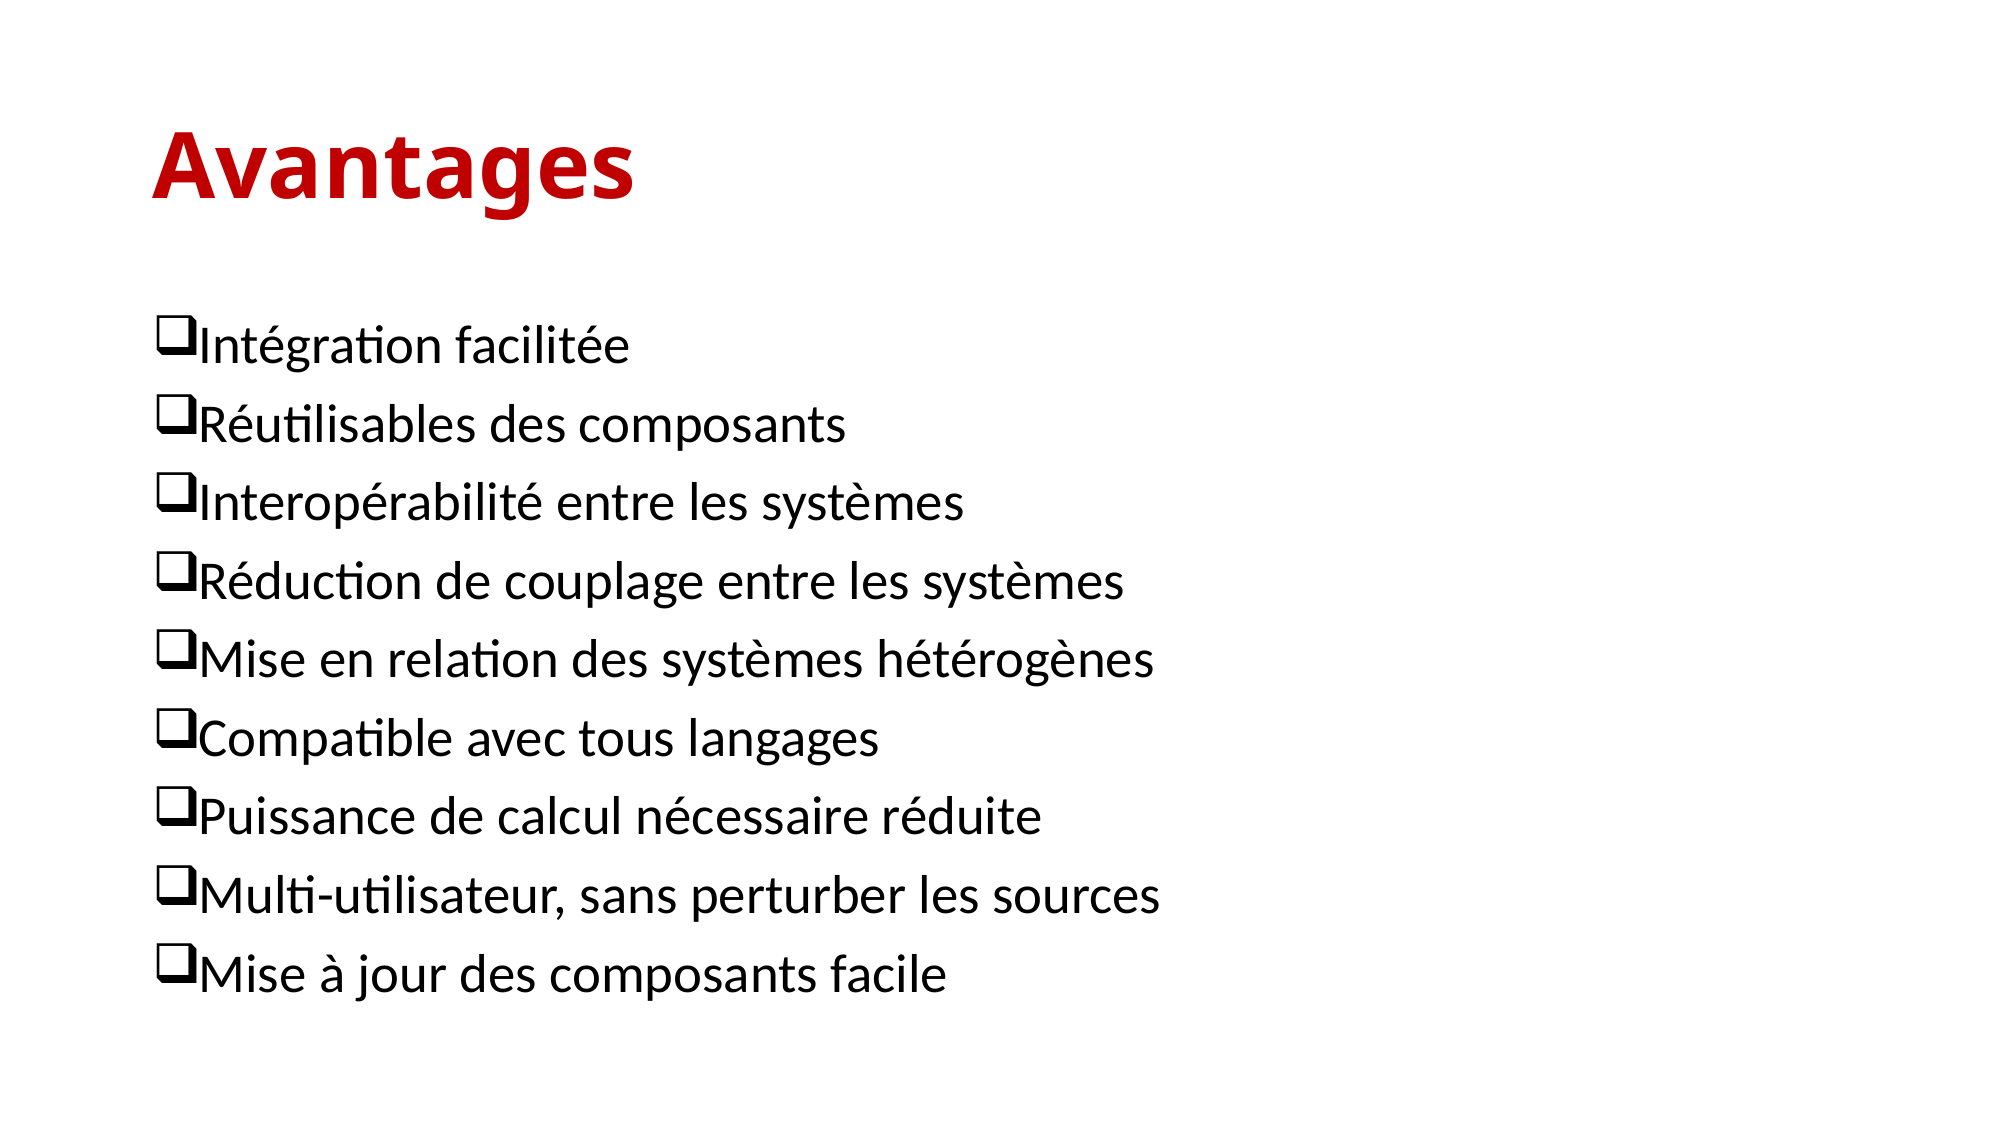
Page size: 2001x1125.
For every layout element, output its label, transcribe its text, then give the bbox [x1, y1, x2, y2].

list Intégration facilitée Réutilisables des composants Interopérabilité entre les systèmes Réduction de couplage entre les systèmes Mise en relation des systèmes hétérogènes Compatible avec tous langages Puissance de calcul nécessaire réduite Multi-utilisateur, sans perturber les sources Mise à jour des composants facile [137, 223, 1863, 1016]
title Avantages [137, 59, 1863, 223]
